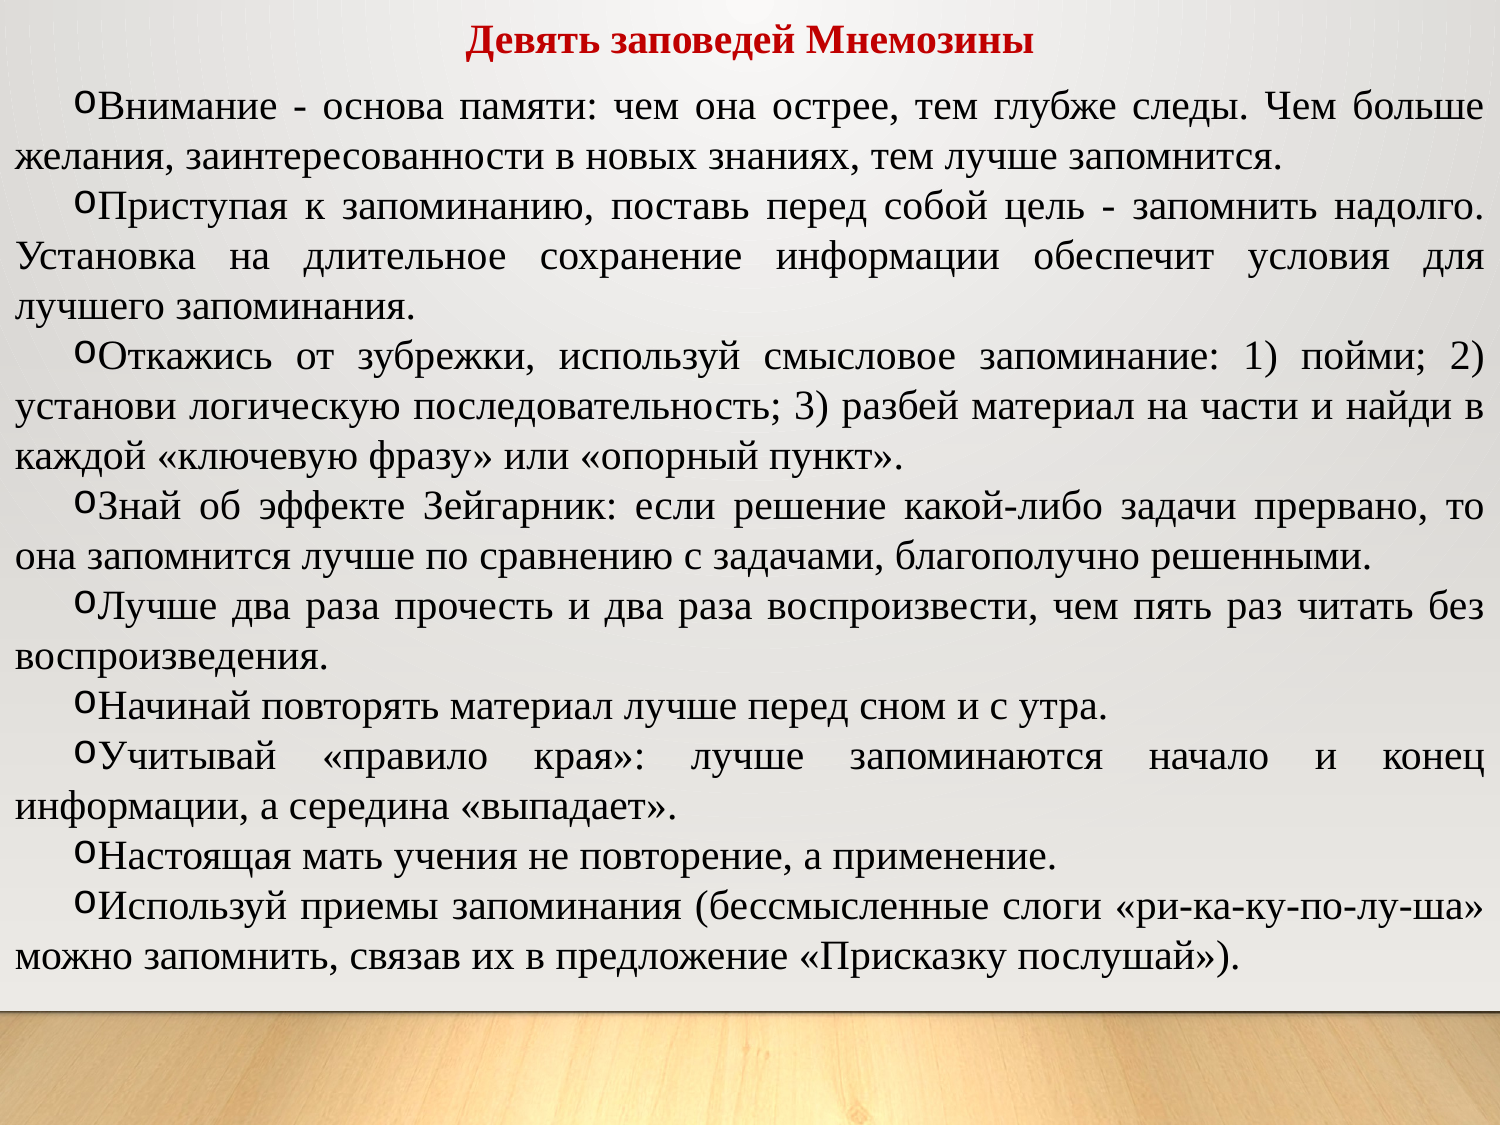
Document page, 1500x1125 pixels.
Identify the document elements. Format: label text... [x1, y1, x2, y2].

picture [0, 1011, 1500, 1125]
text_box Девять заповедей Мнемозины Внимание - основа памяти: чем она острее, тем глубже следы. Чем больше желания, заинтересованности в новых знаниях, тем лучше запомнится. Приступая к запоминанию, поставь перед собой цель - запомнить надолго. Установка на длительное сохранение информации обеспечит условия для лучшего запоминания. Откажись от зубрежки, используй смысловое запоминание: 1) пойми; 2) установи логическую последовательность; 3) разбей материал на части и найди в каждой «ключевую фразу» или «опорный пункт». Знай об эффекте Зейгарник: если решение какой-либо задачи прервано, то она запомнится лучше по сравнению с задачами, благополучно решенными. Лучше два раза прочесть и два раза воспроизвести, чем пять раз читать без воспроизведения. Начинай повторять материал лучше перед сном и с утра. Учитывай «правило края»: лучше запоминаются начало и конец информации, а середина «выпадает». Настоящая мать учения не повторение, а применение. Используй приемы запоминания (бессмысленные слоги «ри-ка-ку-по-лу-ша» можно запомнить, связав их в предложение «Присказку послушай»). [0, 4, 1500, 986]
